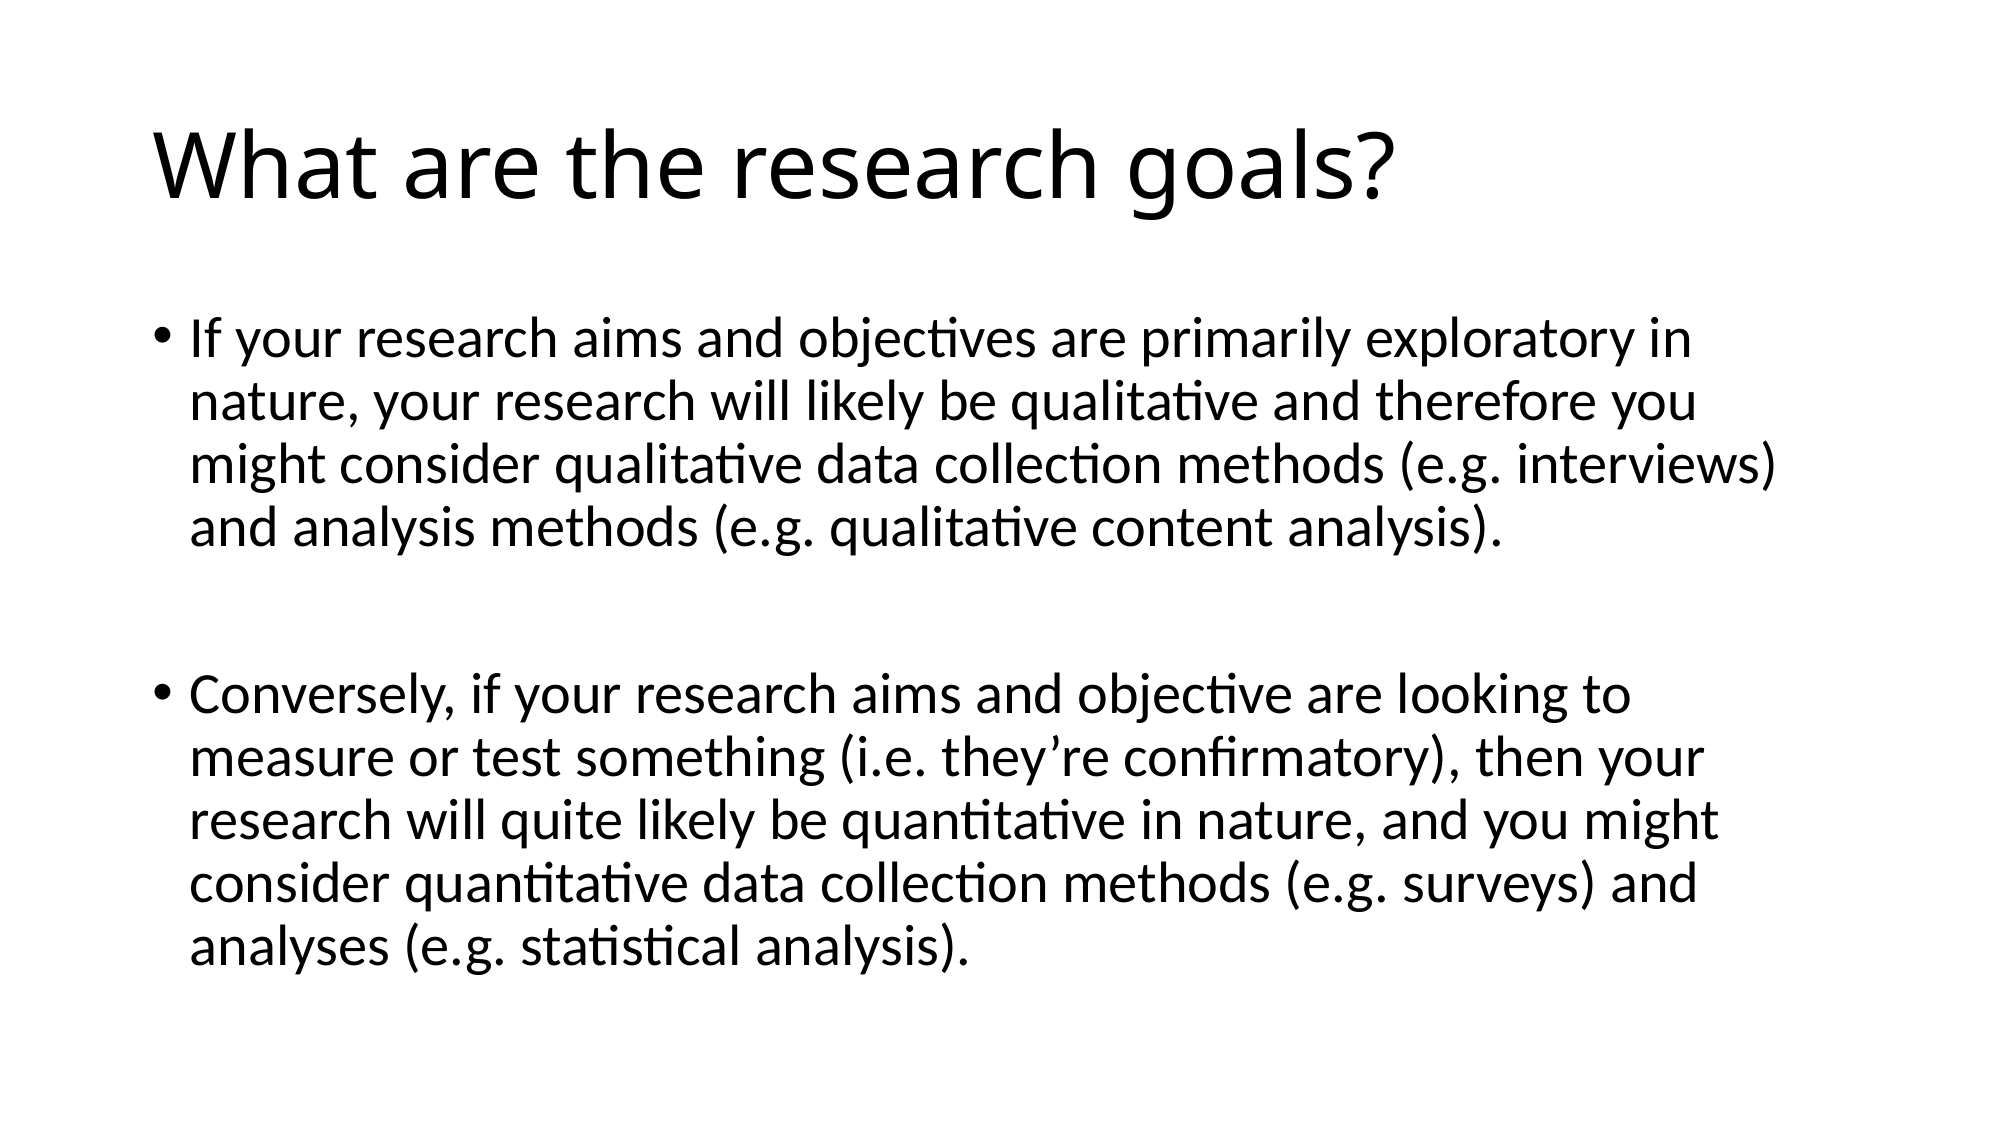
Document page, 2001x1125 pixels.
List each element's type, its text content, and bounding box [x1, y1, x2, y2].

title What are the research goals? [137, 59, 1863, 278]
list If your research aims and objectives are primarily exploratory in nature, your research will likely be qualitative and therefore you might consider qualitative data collection methods (e.g. interviews) and analysis methods (e.g. qualitative content analysis). Conversely, if your research aims and objective are looking to measure or test something (i.e. they’re confirmatory), then your research will quite likely be quantitative in nature, and you might consider quantitative data collection methods (e.g. surveys) and analyses (e.g. statistical analysis). [137, 299, 1863, 1014]
